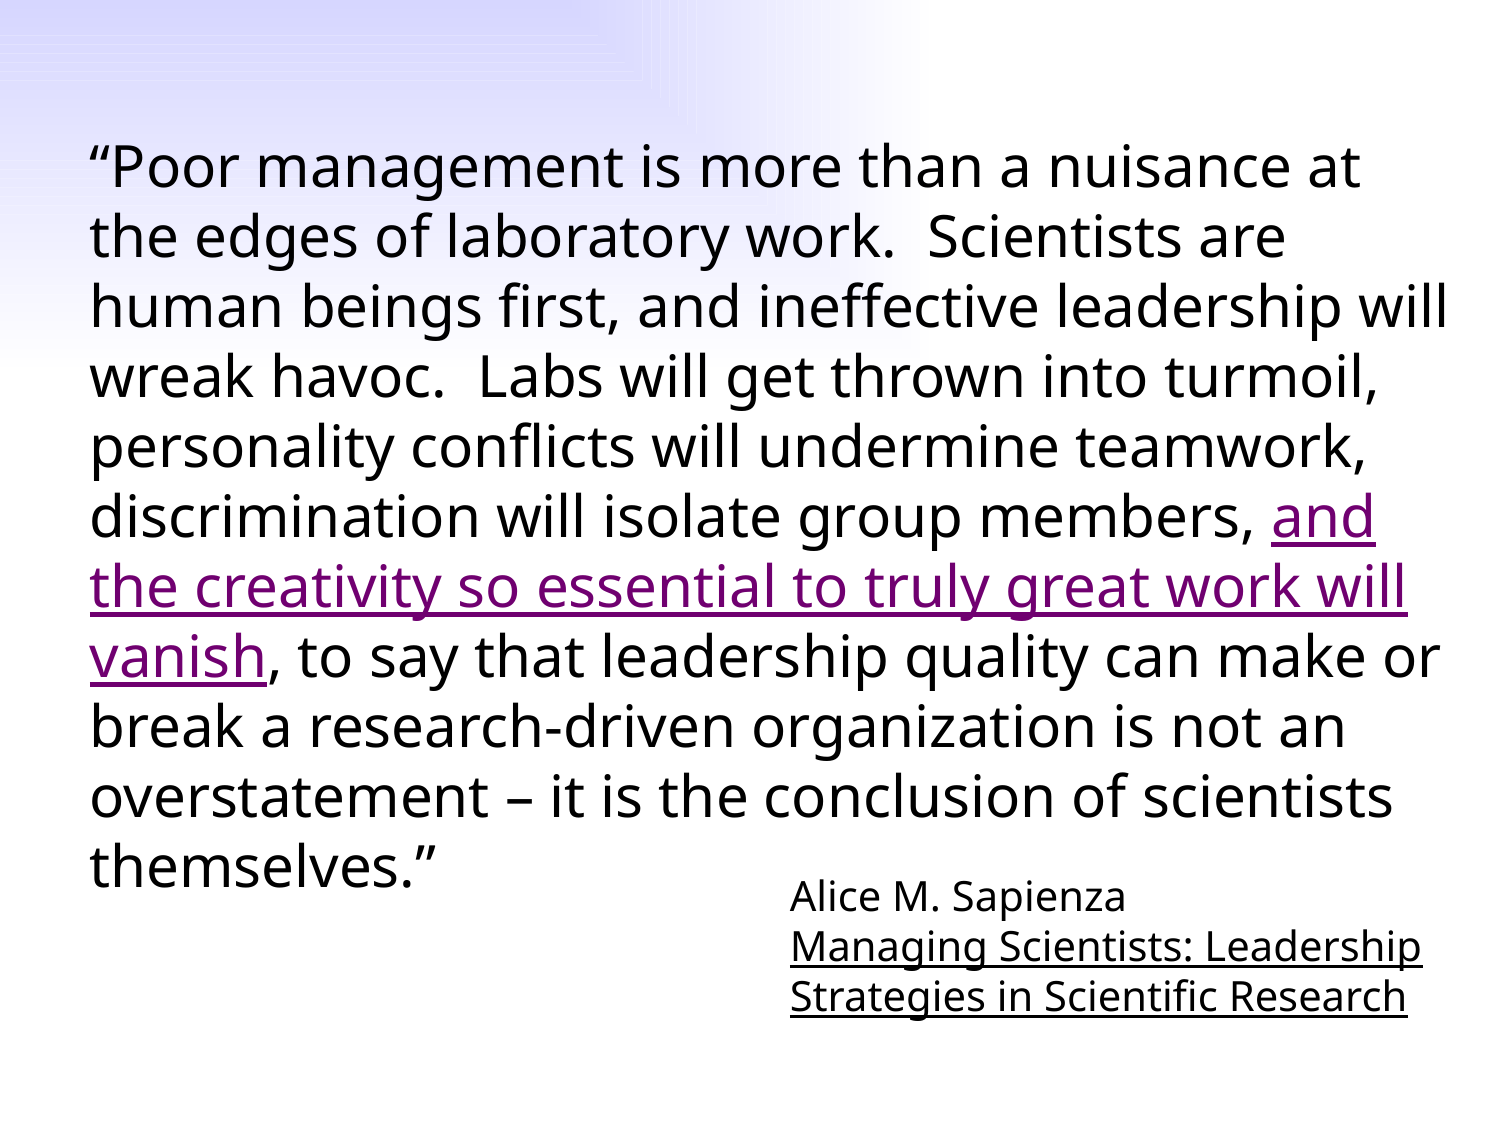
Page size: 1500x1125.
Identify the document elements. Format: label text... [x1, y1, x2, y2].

text_box “Poor management is more than a nuisance at the edges of laboratory work. Scientists are human beings first, and ineffective leadership will wreak havoc. Labs will get thrown into turmoil, personality conflicts will undermine teamwork, discrimination will isolate group members, and the creativity so essential to truly great work will vanish, to say that leadership quality can make or break a research-driven organization is not an overstatement – it is the conclusion of scientists themselves.” [75, 122, 1475, 907]
text_box Alice M. Sapienza Managing Scientists: Leadership Strategies in Scientific Research [774, 862, 1500, 1028]
